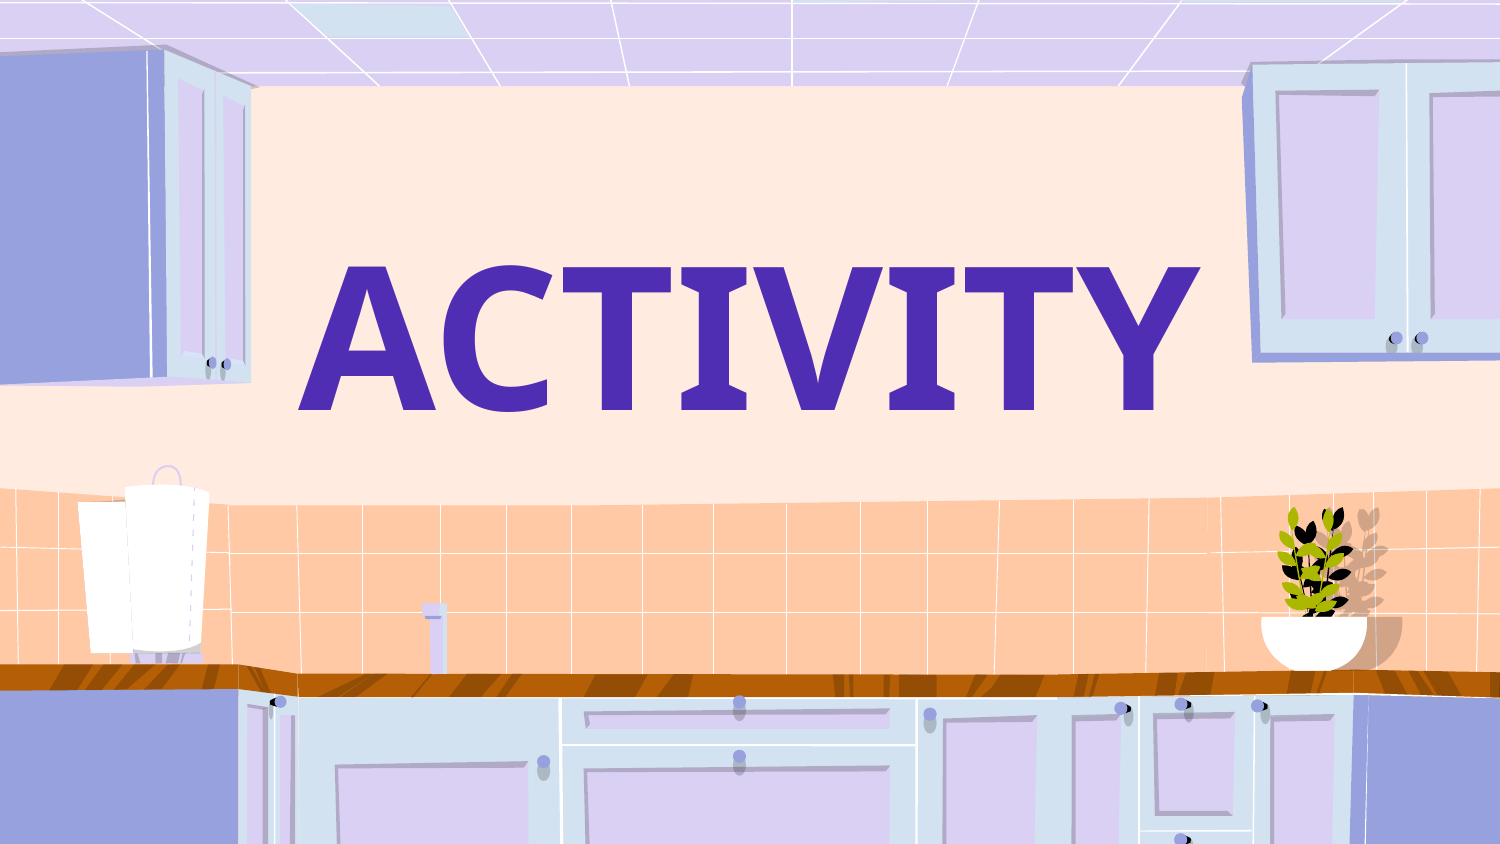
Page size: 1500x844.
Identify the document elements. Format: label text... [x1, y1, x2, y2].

title ACTIVITY [280, 221, 1220, 439]
